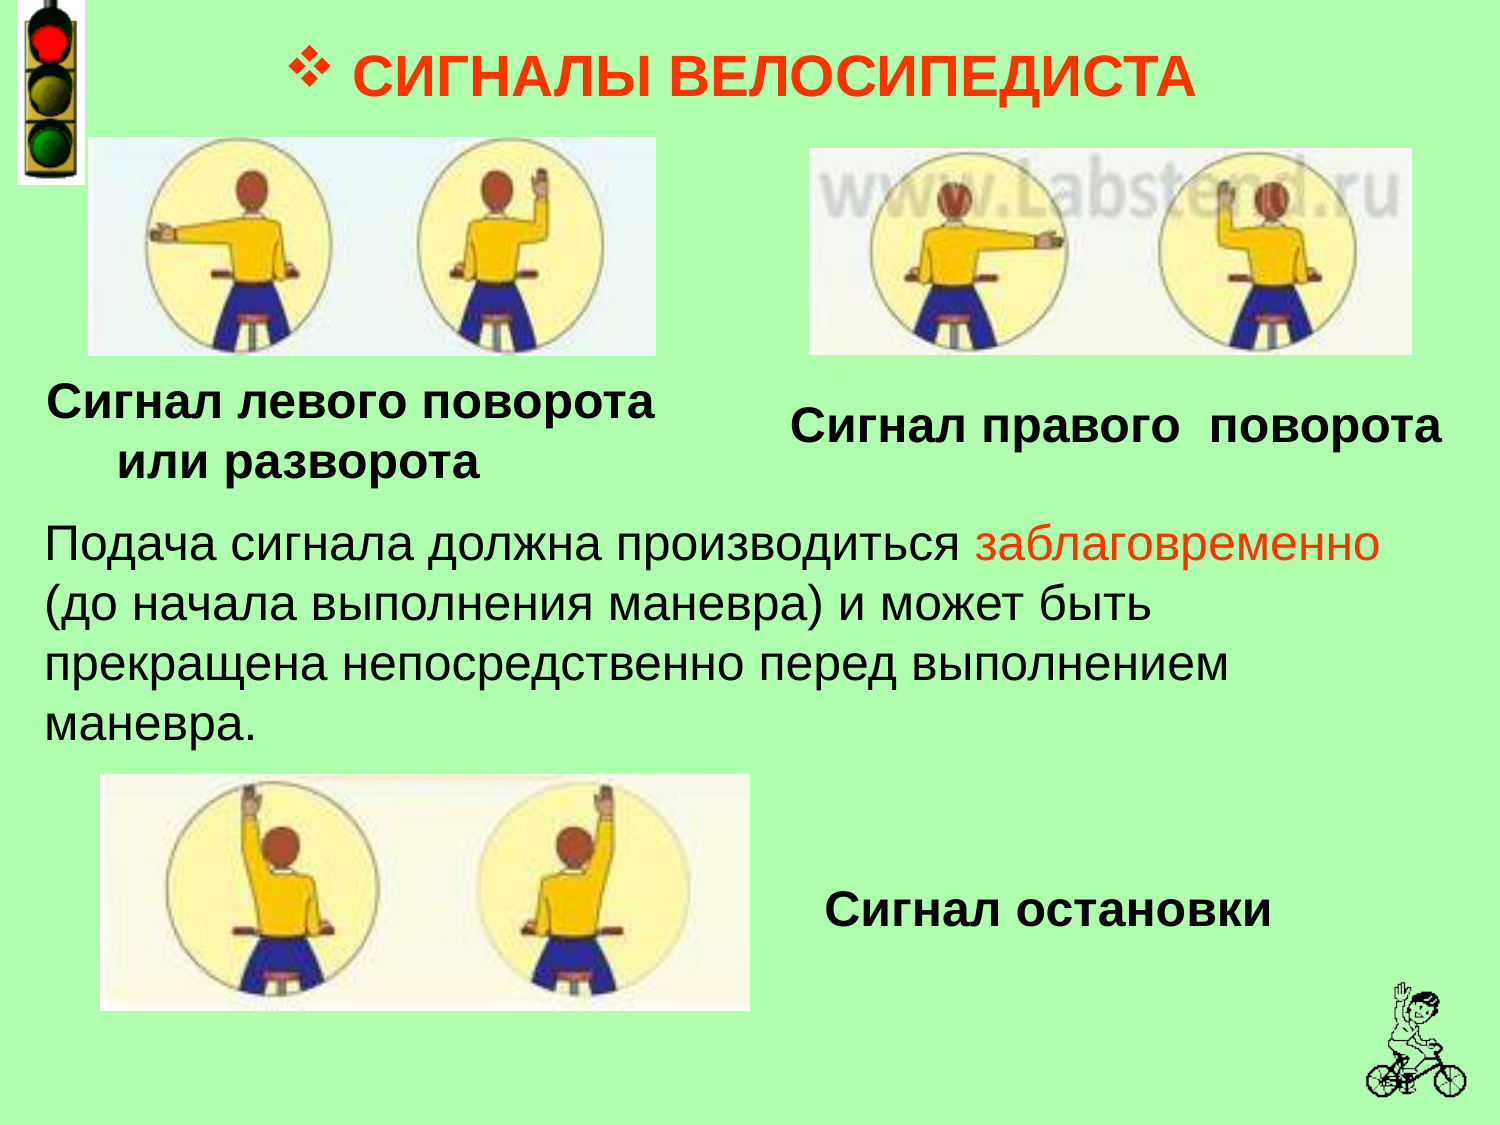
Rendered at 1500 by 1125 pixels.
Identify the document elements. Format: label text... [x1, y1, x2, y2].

text_box СИГНАЛЫ ВЕЛОСИПЕДИСТА [268, 31, 1213, 116]
picture [17, 0, 85, 185]
picture [88, 137, 656, 356]
picture [809, 148, 1412, 355]
text_box Сигнал левого поворота или разворота [31, 361, 670, 497]
text_box Сигнал остановки [809, 869, 1288, 945]
picture [1352, 976, 1478, 1102]
text_box Сигнал правого поворота [775, 385, 1458, 461]
text_box Подача сигнала должна производиться заблаговременно (до начала выполнения маневра) и может быть прекращена непосредственно перед выполнением маневра. [29, 503, 1447, 759]
picture [100, 774, 750, 1011]
